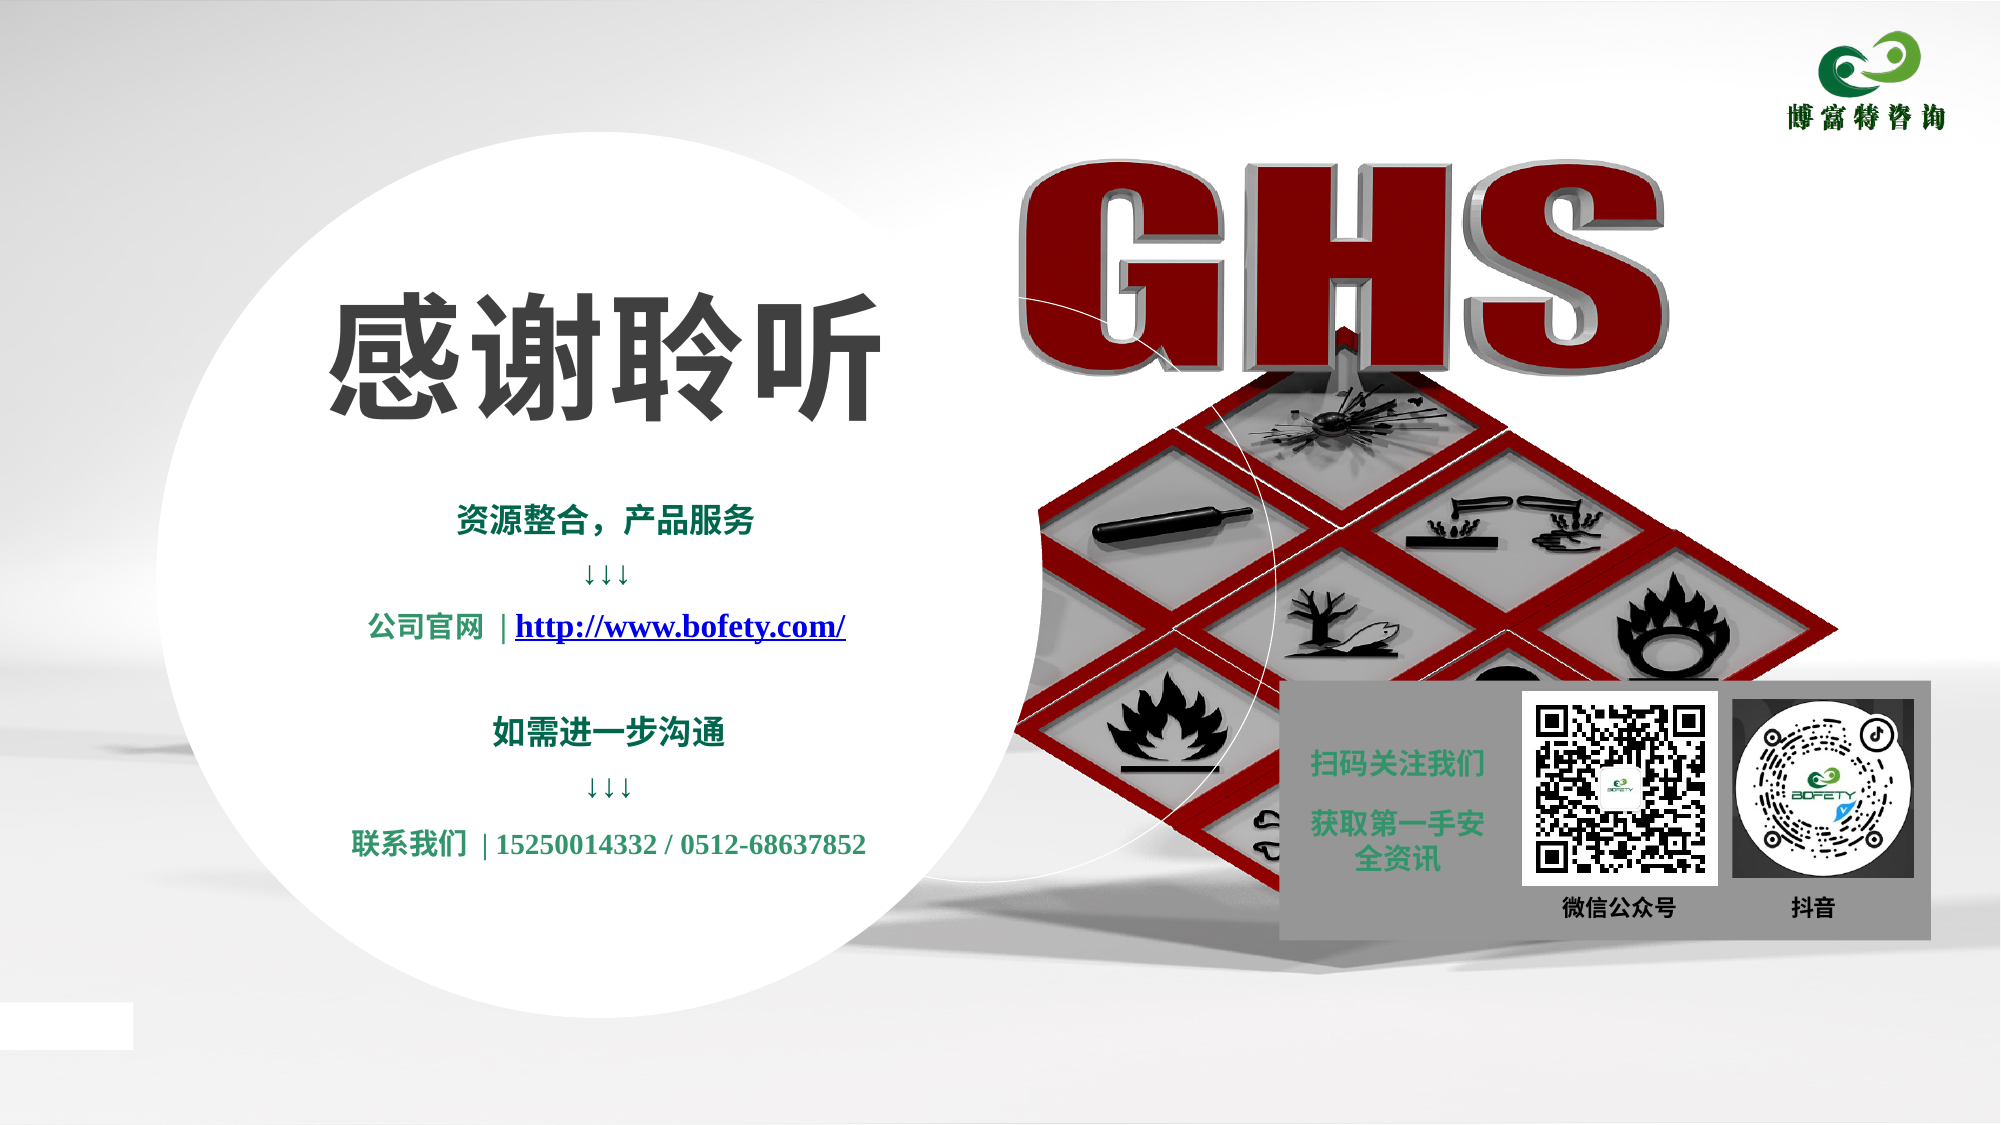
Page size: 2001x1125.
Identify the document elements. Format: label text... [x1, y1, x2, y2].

picture [0, 0, 2001, 1125]
text_box 扫码关注我们 获取第一手安全资讯 [1295, 737, 1502, 881]
title 感谢聆听 [173, 243, 1040, 438]
text_box 如需进一步沟通 ↓↓↓ 联系我们 | 15250014332 / 0512-68637852 [279, 704, 939, 868]
text_box 微信公众号 [1543, 886, 1697, 929]
text_box [1278, 680, 1932, 941]
text_box 资源整合，产品服务 ↓↓↓ 公司官网 | http://www.bofety.com/ [348, 491, 865, 664]
text_box 抖音 [1737, 885, 1891, 928]
